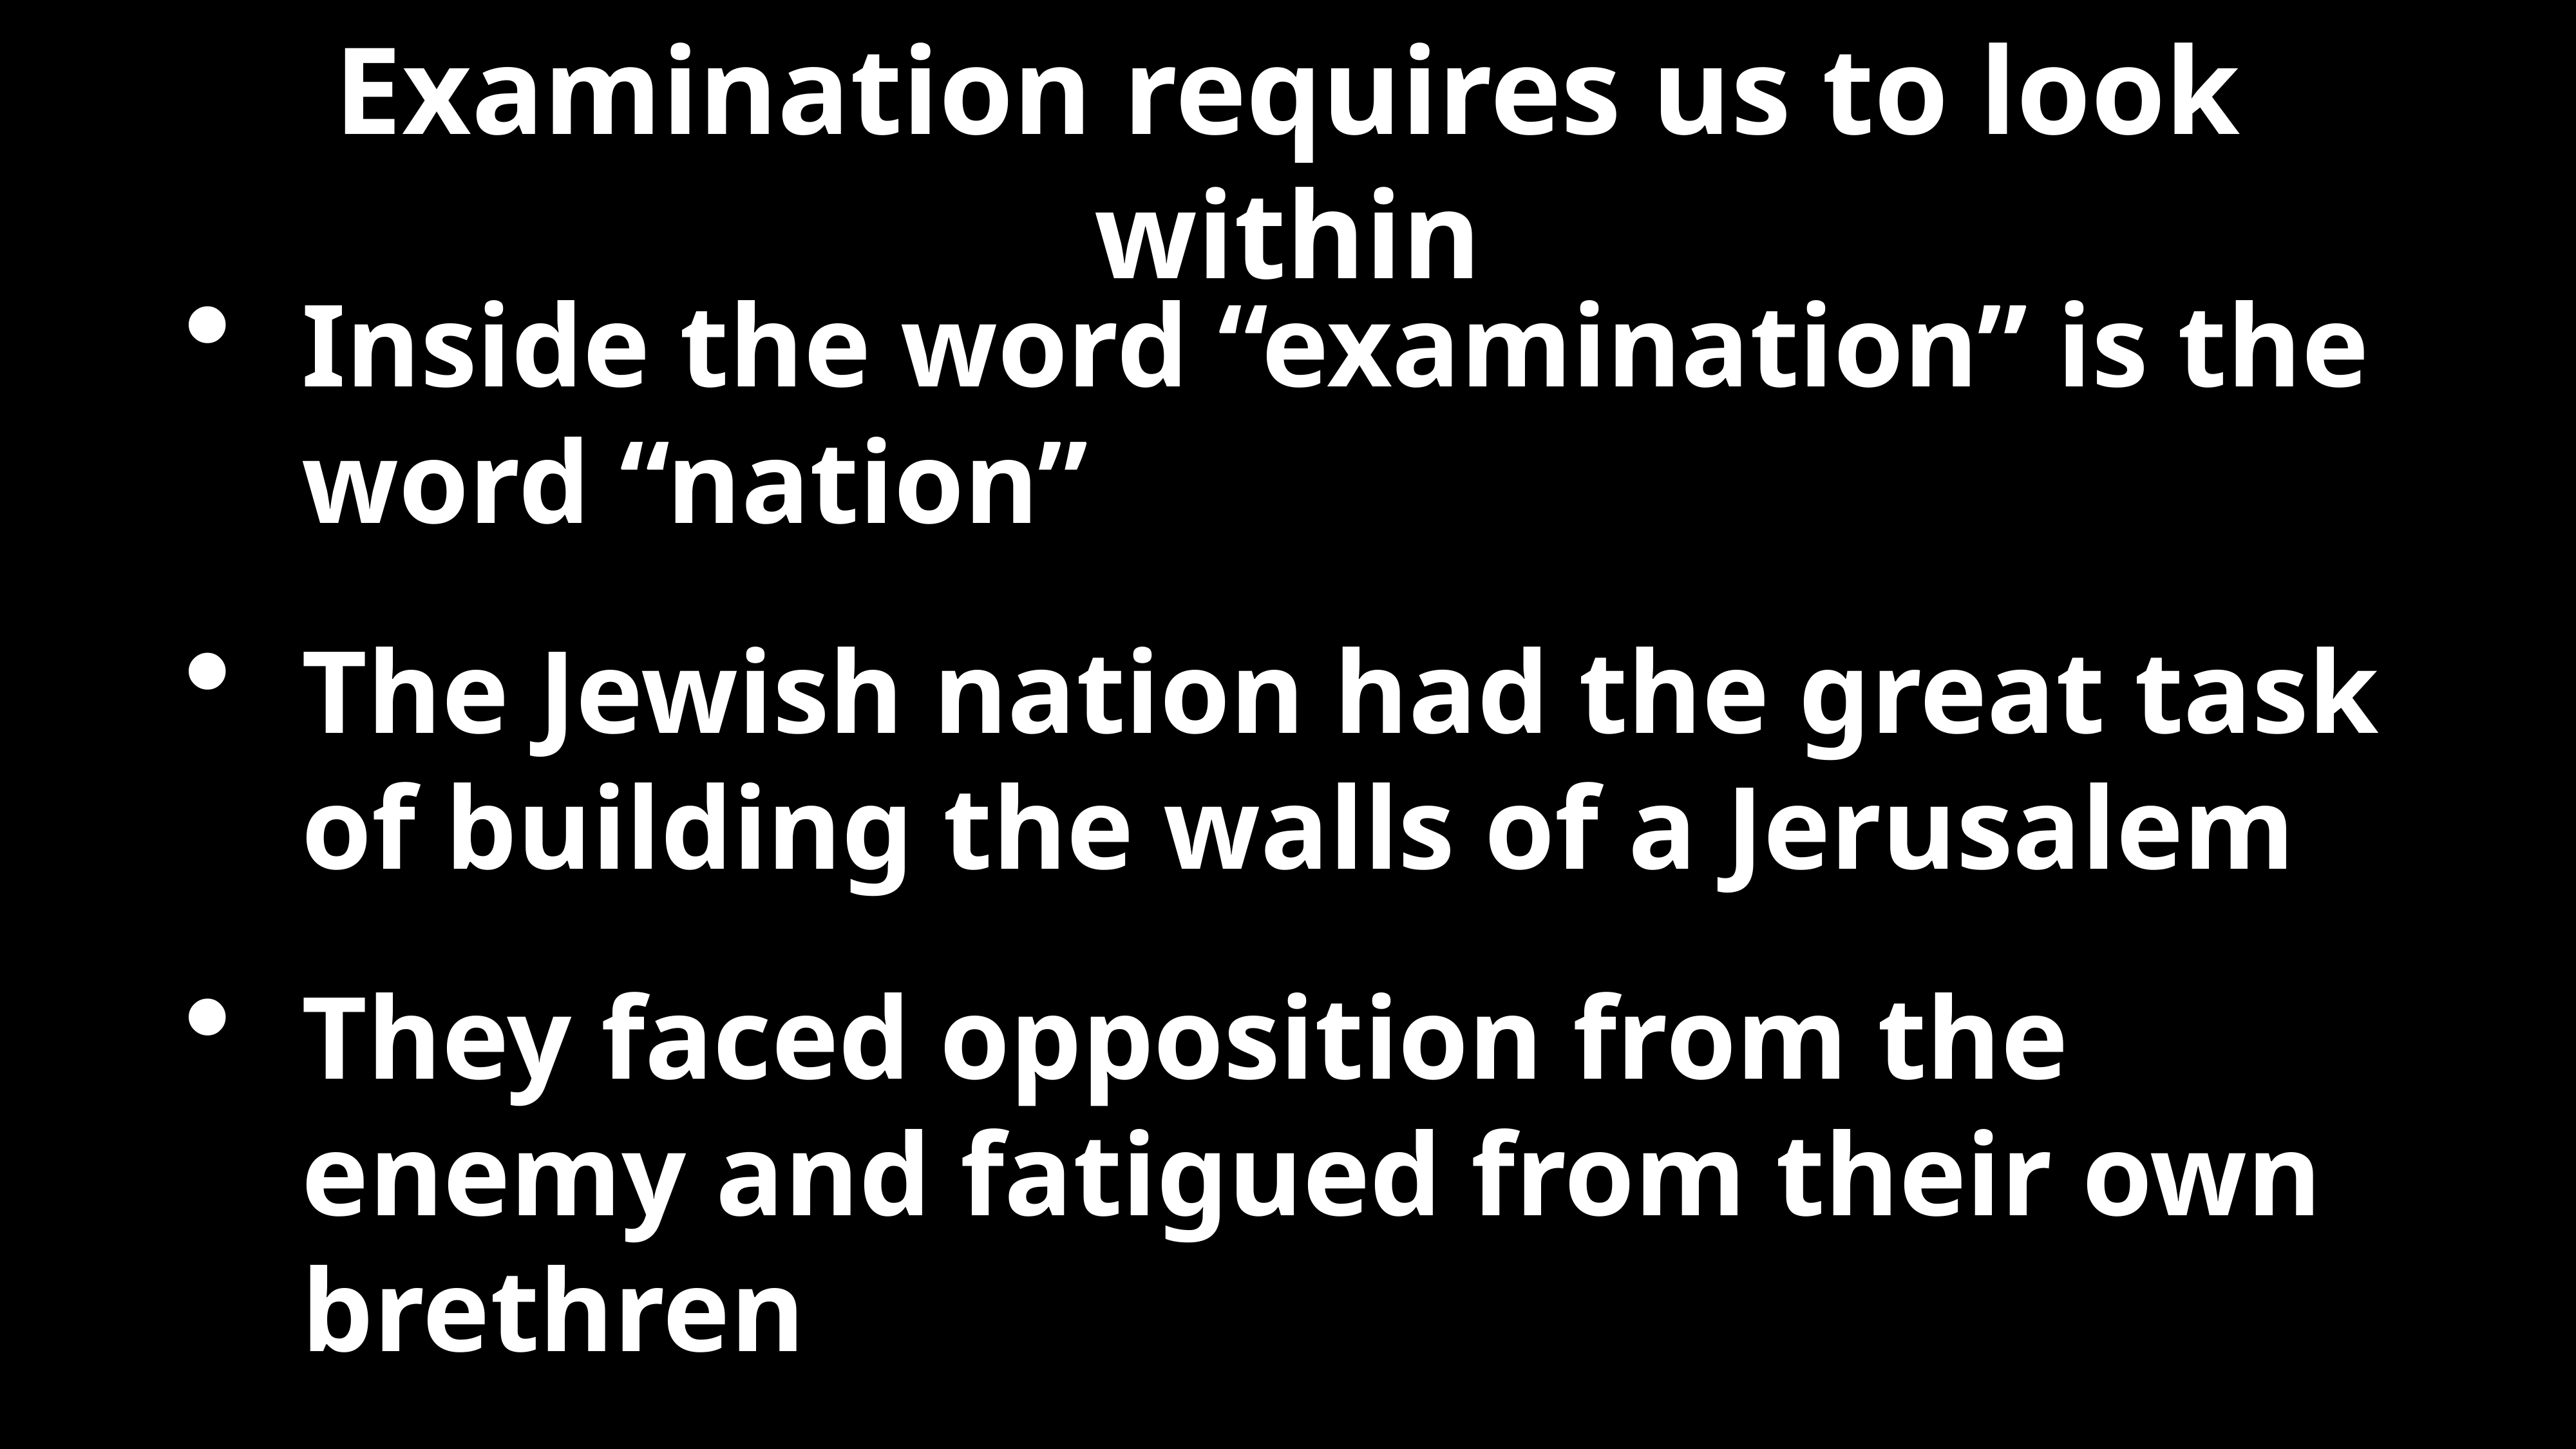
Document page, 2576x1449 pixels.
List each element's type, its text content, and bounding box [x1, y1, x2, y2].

list Inside the word “examination” is the word “nation” The Jewish nation had the great task of building the walls of a Jerusalem They faced opposition from the enemy and fatigued from their own brethren [178, 332, 2398, 1316]
title Examination requires us to look within [178, 37, 2398, 279]
